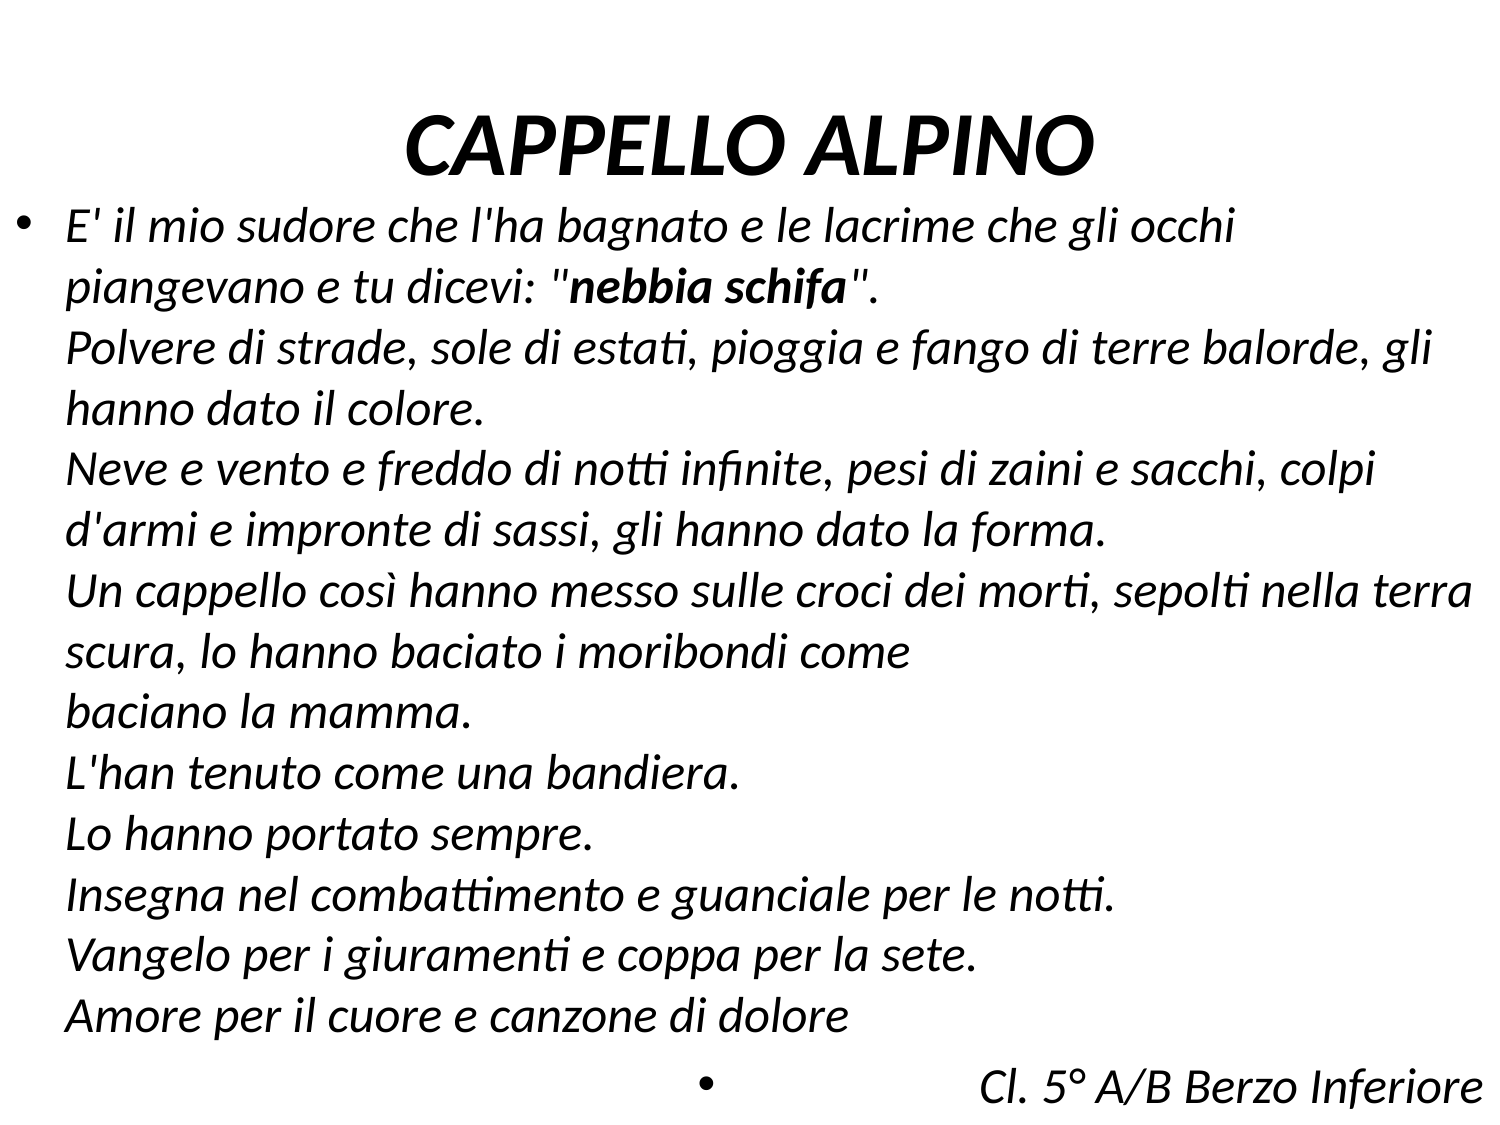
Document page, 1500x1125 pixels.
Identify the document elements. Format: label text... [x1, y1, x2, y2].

list E' il mio sudore che l'ha bagnato e le lacrime che gli occhi piangevano e tu dicevi: "nebbia schifa". Polvere di strade, sole di estati, pioggia e fango di terre balorde, gli hanno dato il colore. Neve e vento e freddo di notti infinite, pesi di zaini e sacchi, colpi d'armi e impronte di sassi, gli hanno dato la forma. Un cappello così hanno messo sulle croci dei morti, sepolti nella terra scura, lo hanno baciato i moribondi come baciano la mamma. L'han tenuto come una bandiera. Lo hanno portato sempre. Insegna nel combattimento e guanciale per le notti. Vangelo per i giuramenti e coppa per la sete. Amore per il cuore e canzone di dolore Cl. 5° A/B Berzo Inferiore [0, 184, 1500, 1125]
title CAPPELLO ALPINO [75, 45, 1425, 184]
